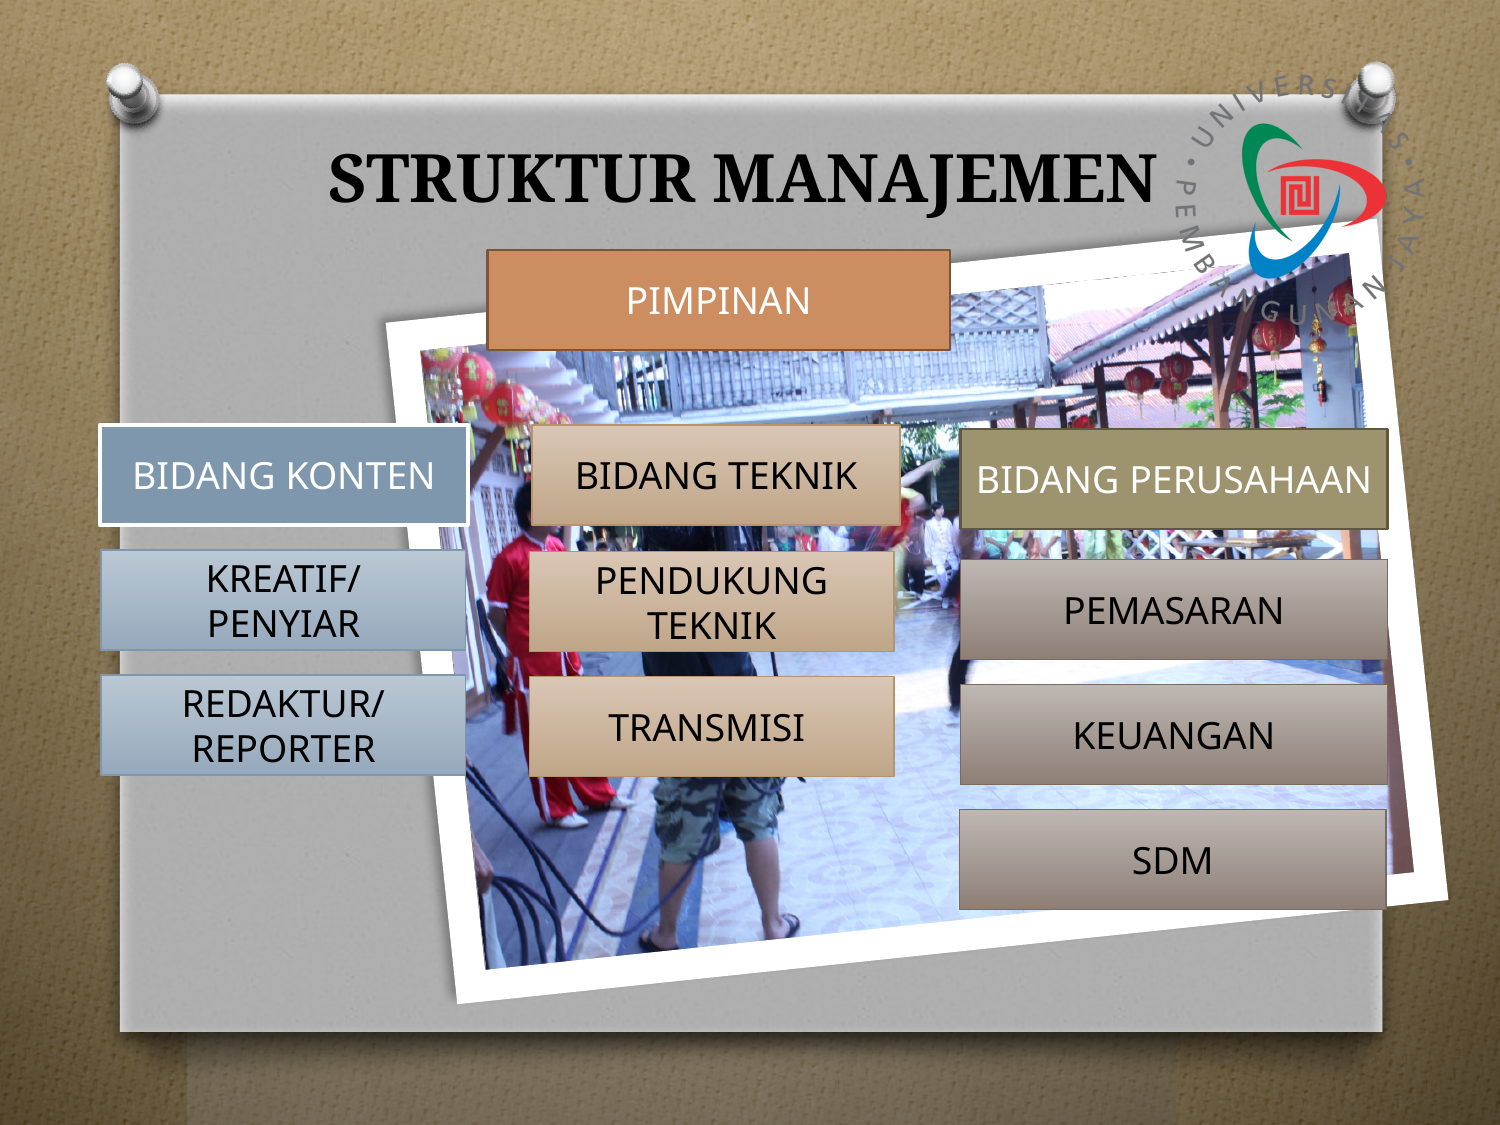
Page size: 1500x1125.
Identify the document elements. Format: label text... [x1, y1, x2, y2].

picture [75, 29, 162, 138]
text_box KREATIF/ PENYIAR [100, 549, 445, 651]
picture [422, 35, 1439, 969]
title STRUKTUR MANAJEMEN [125, 52, 1363, 300]
text_box BIDANG PERUSAHAAN [1385, 428, 1389, 530]
text_box BIDANG KONTEN [98, 423, 445, 527]
text_box PIMPINAN [486, 249, 951, 299]
text_box REDAKTUR/ REPORTER [100, 674, 445, 776]
